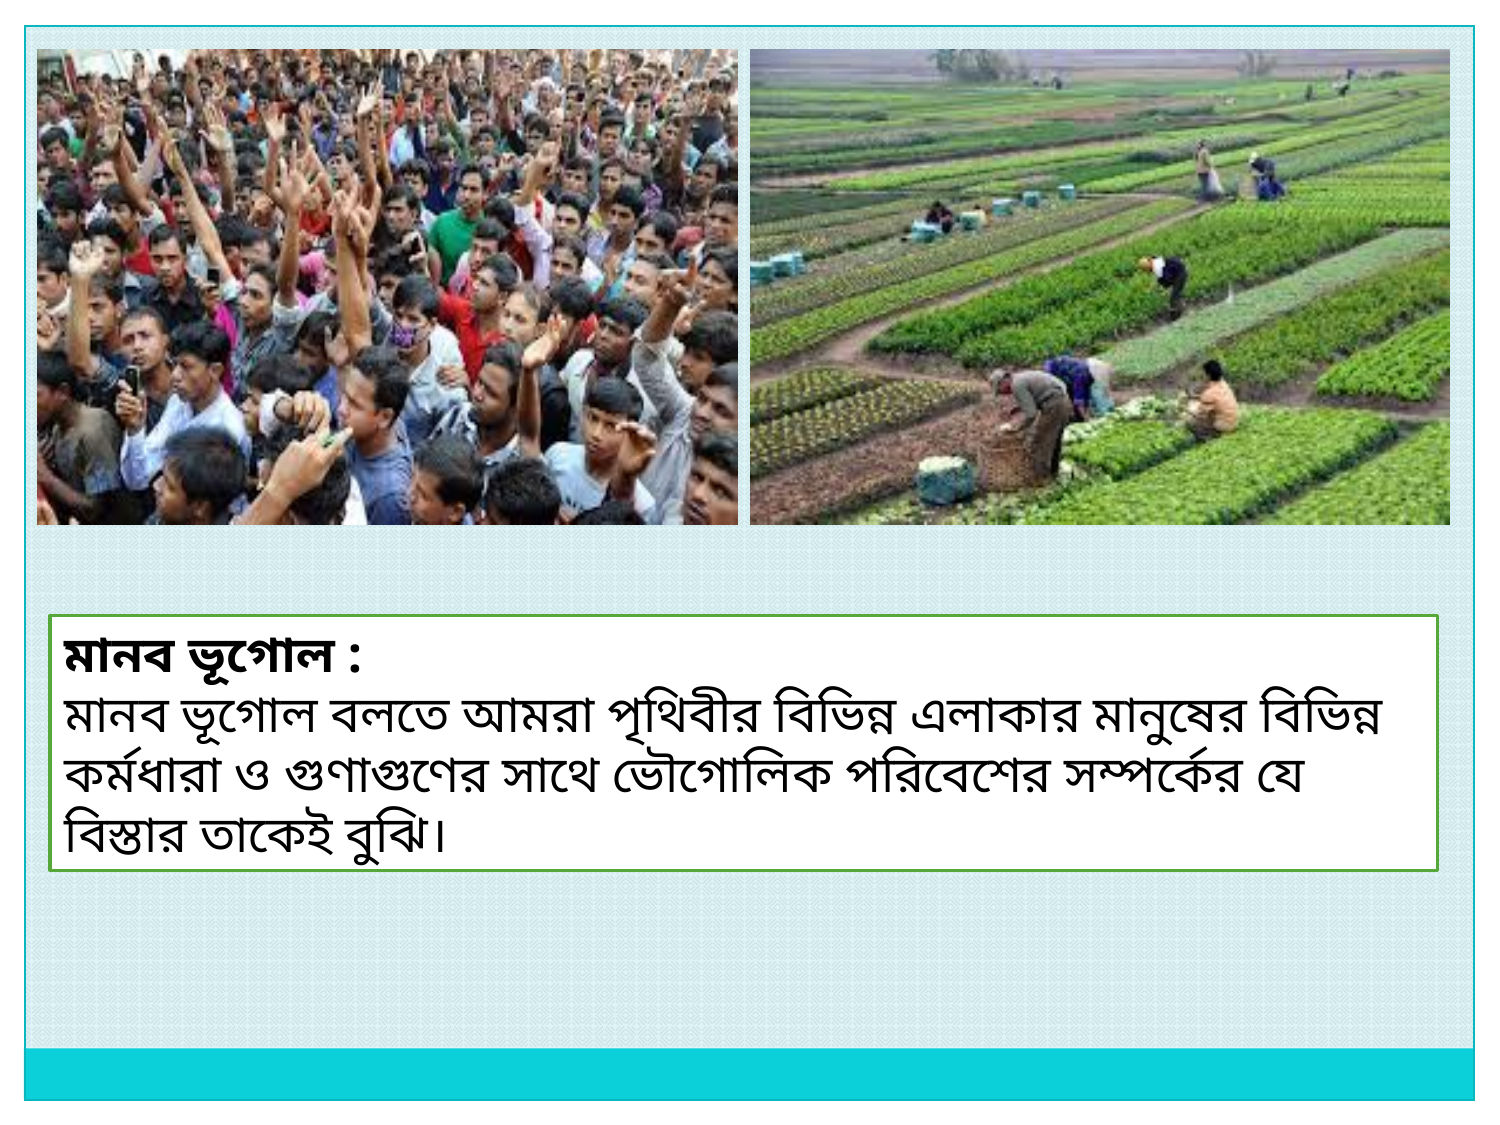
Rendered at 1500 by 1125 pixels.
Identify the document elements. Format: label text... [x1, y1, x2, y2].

picture [749, 49, 1451, 526]
text_box মানব ভূগোল : মানব ভূগোল বলতে আমরা পৃথিবীর বিভিন্ন এলাকার মানুষের বিভিন্ন কর্মধারা ও গুণাগুণের সাথে ভৌগোলিক পরিবেশের সম্পর্কের যে বিস্তার তাকেই বুঝি। [50, 615, 1438, 871]
picture [37, 49, 738, 526]
